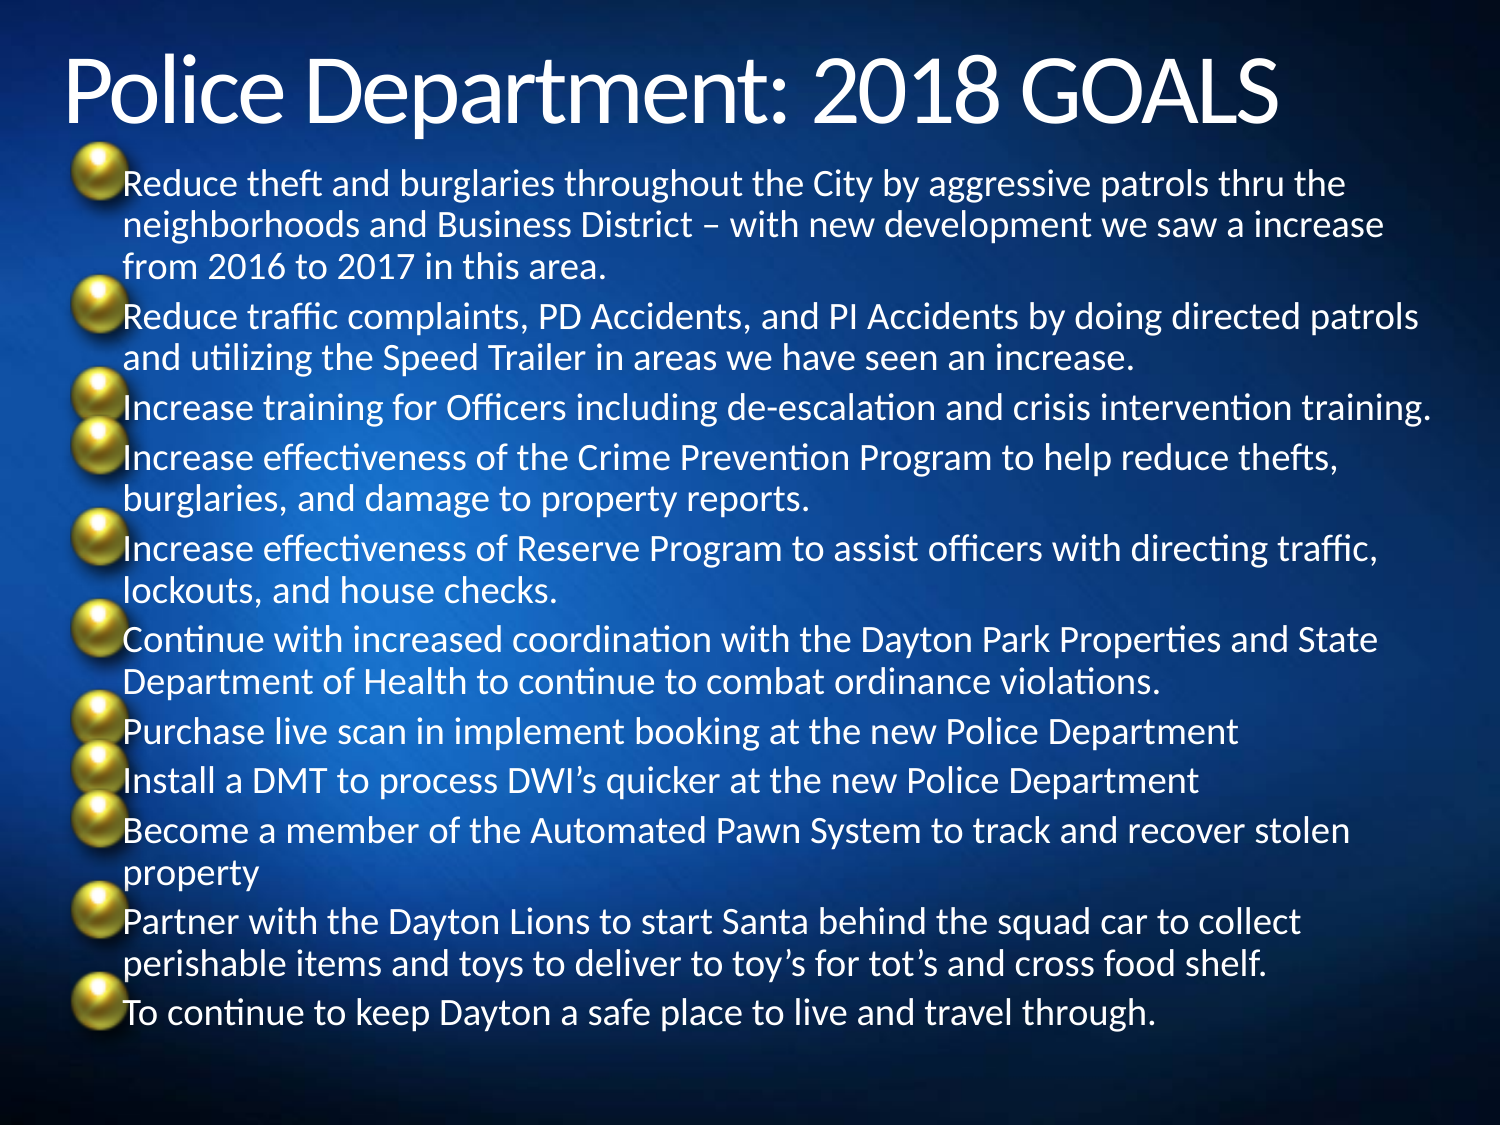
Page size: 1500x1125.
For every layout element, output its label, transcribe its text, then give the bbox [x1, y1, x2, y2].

title Police Department: 2018 GOALS [62, 37, 1438, 147]
picture [0, 0, 1500, 1125]
list Reduce theft and burglaries throughout the City by aggressive patrols thru the neighborhoods and Business District – with new development we saw a increase from 2016 to 2017 in this area. Reduce traffic complaints, PD Accidents, and PI Accidents by doing directed patrols and utilizing the Speed Trailer in areas we have seen an increase. Increase training for Officers including de-escalation and crisis intervention training. Increase effectiveness of the Crime Prevention Program to help reduce thefts, burglaries, and damage to property reports. Increase effectiveness of Reserve Program to assist officers with directing traffic, lockouts, and house checks. Continue with increased coordination with the Dayton Park Properties and State Department of Health to continue to combat ordinance violations. Purchase live scan in implement booking at the new Police Department Install a DMT to process DWI’s quicker at the new Police Department Become a member of the Automated Pawn System to track and recover stolen property Partner with the Dayton Lions to start Santa behind the squad car to collect perishable items and toys to deliver to toy’s for tot’s and cross food shelf. To continue to keep Dayton a safe place to live and travel through. [62, 162, 1438, 1088]
